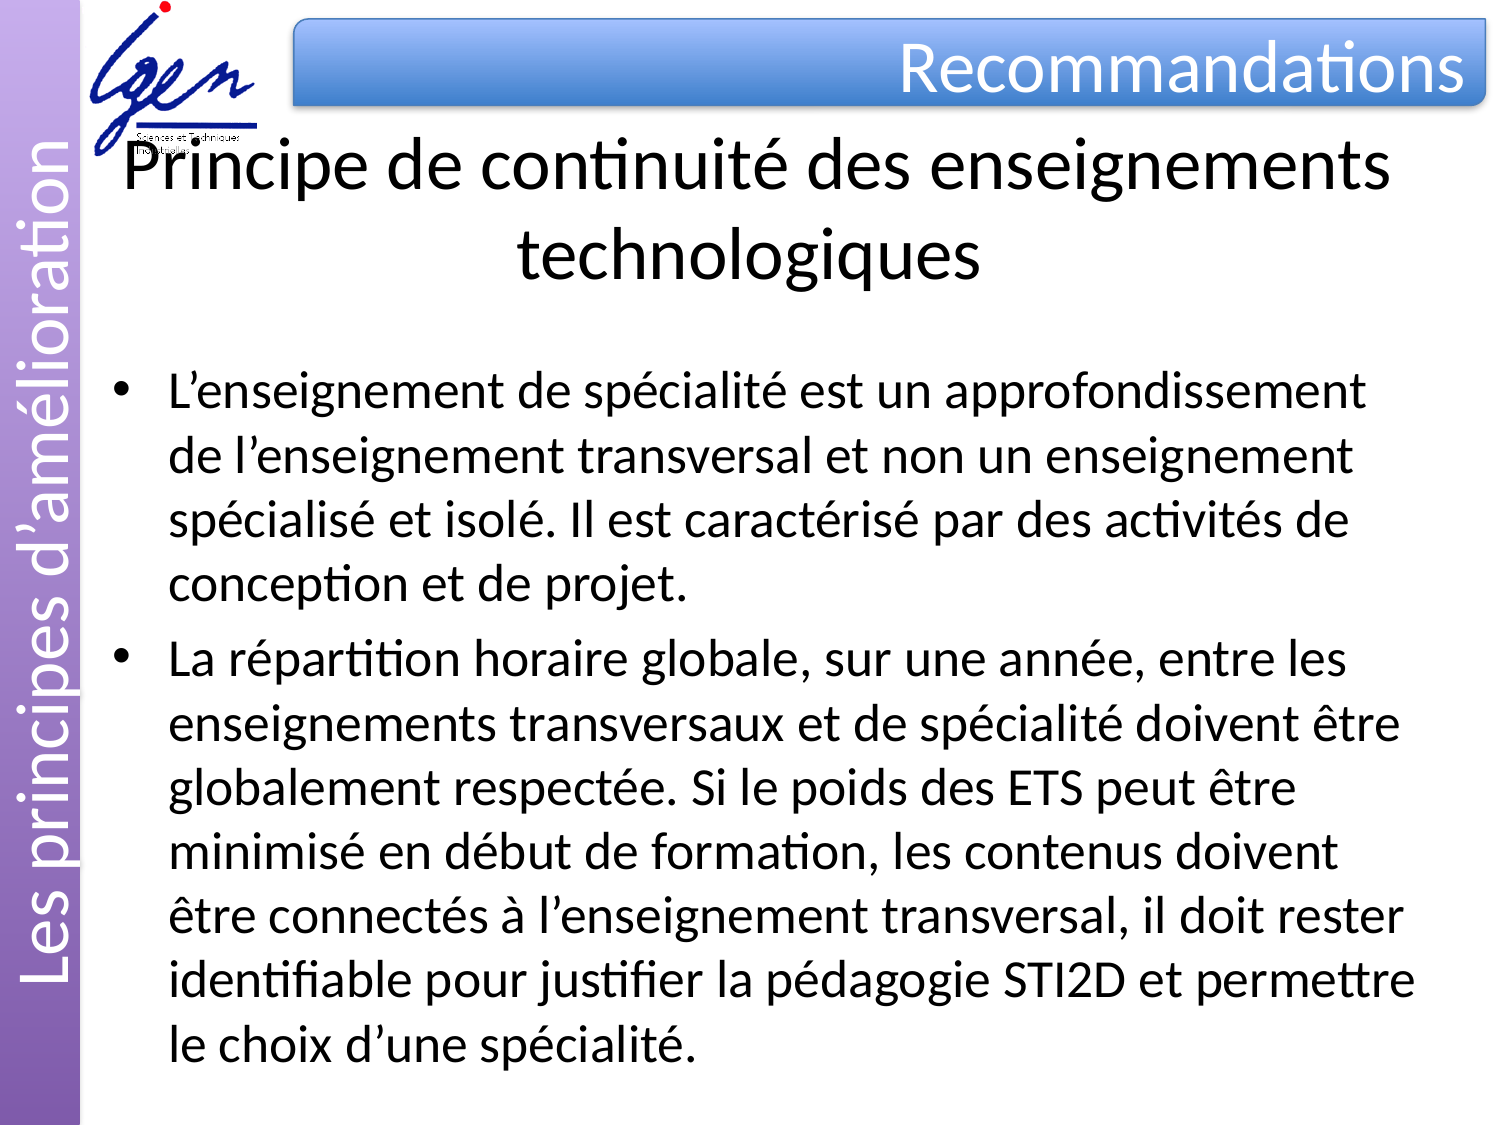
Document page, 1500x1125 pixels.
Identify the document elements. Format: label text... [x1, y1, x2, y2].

list L’enseignement de spécialité est un approfondissement de l’enseignement transversal et non un enseignement spécialisé et isolé. Il est caractérisé par des activités de conception et de projet. La répartition horaire globale, sur une année, entre les enseignements transversaux et de spécialité doivent être globalement respectée. Si le poids des ETS peut être minimisé en début de formation, les contenus doivent être connectés à l’enseignement transversal, il doit rester identifiable pour justifier la pédagogie STI2D et permettre le choix d’une spécialité. [97, 347, 1448, 1091]
text_box Recommandations [292, 18, 1487, 107]
picture [82, 0, 257, 159]
title Principe de continuité des enseignements technologiques [84, 110, 1434, 299]
text_box Les principes d’amélioration [0, 0, 80, 1125]
